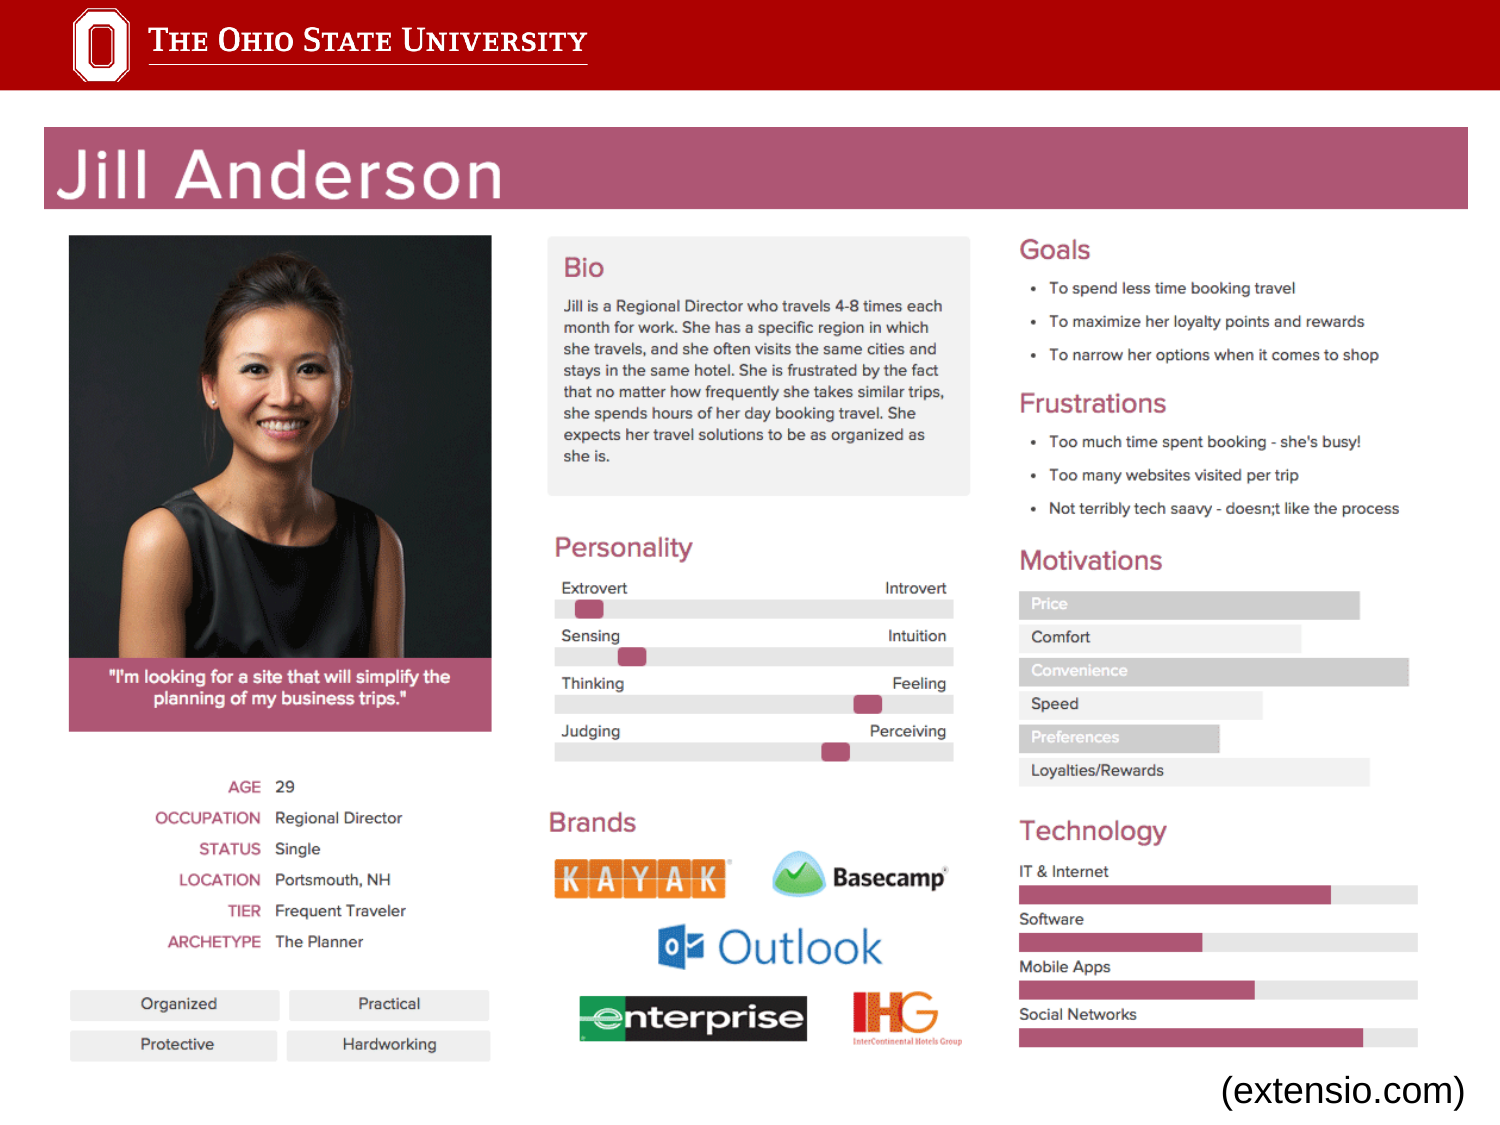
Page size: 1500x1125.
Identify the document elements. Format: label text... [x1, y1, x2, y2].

picture [44, 127, 1468, 1089]
text_box (extensio.com) [1205, 1058, 1481, 1119]
